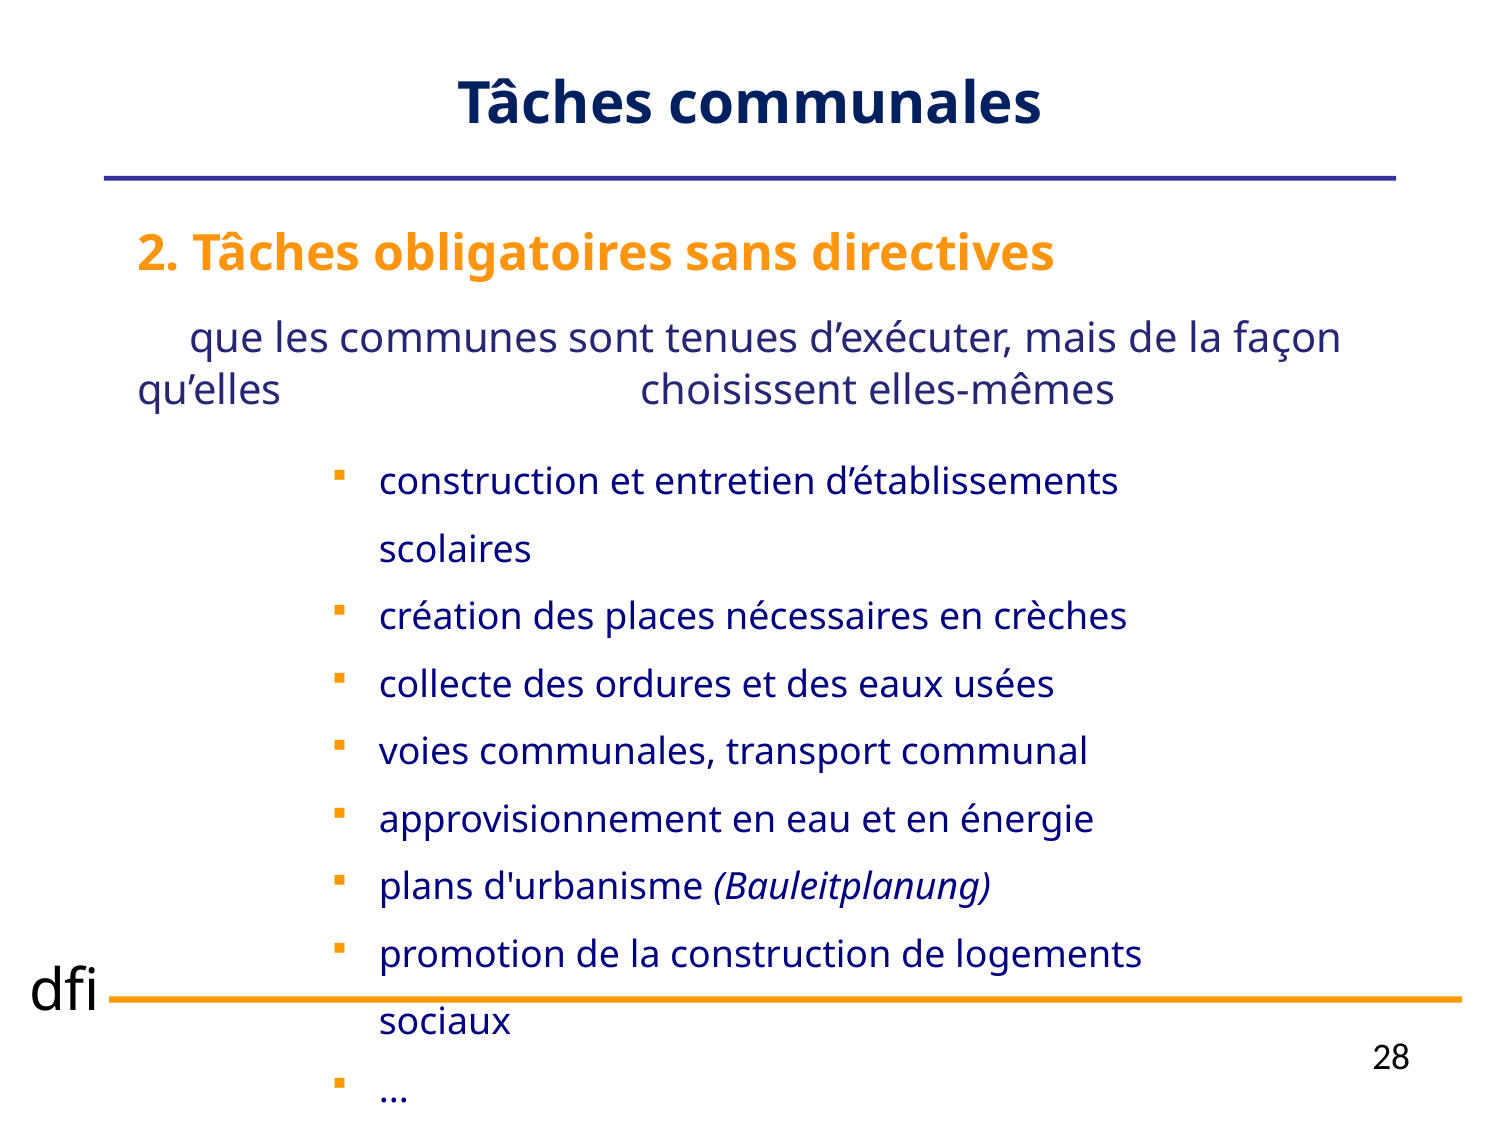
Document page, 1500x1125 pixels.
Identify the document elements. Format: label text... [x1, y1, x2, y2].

title Tâches communales [75, 29, 1425, 172]
text_box 28 [1210, 1024, 1425, 1103]
text_box construction et entretien d’établissements scolaires création des places nécessaires en crèches collecte des ordures et des eaux usées voies communales, transport communal approvisionnement en eau et en énergie plans d'urbanisme (Bauleitplanung) promotion de la construction de logements sociaux ... [317, 426, 1252, 687]
text_box 2. Tâches obligatoires sans directives que les communes sont tenues d’exécuter, mais de la façon qu’elles choisissent elles-mêmes [122, 212, 1394, 420]
